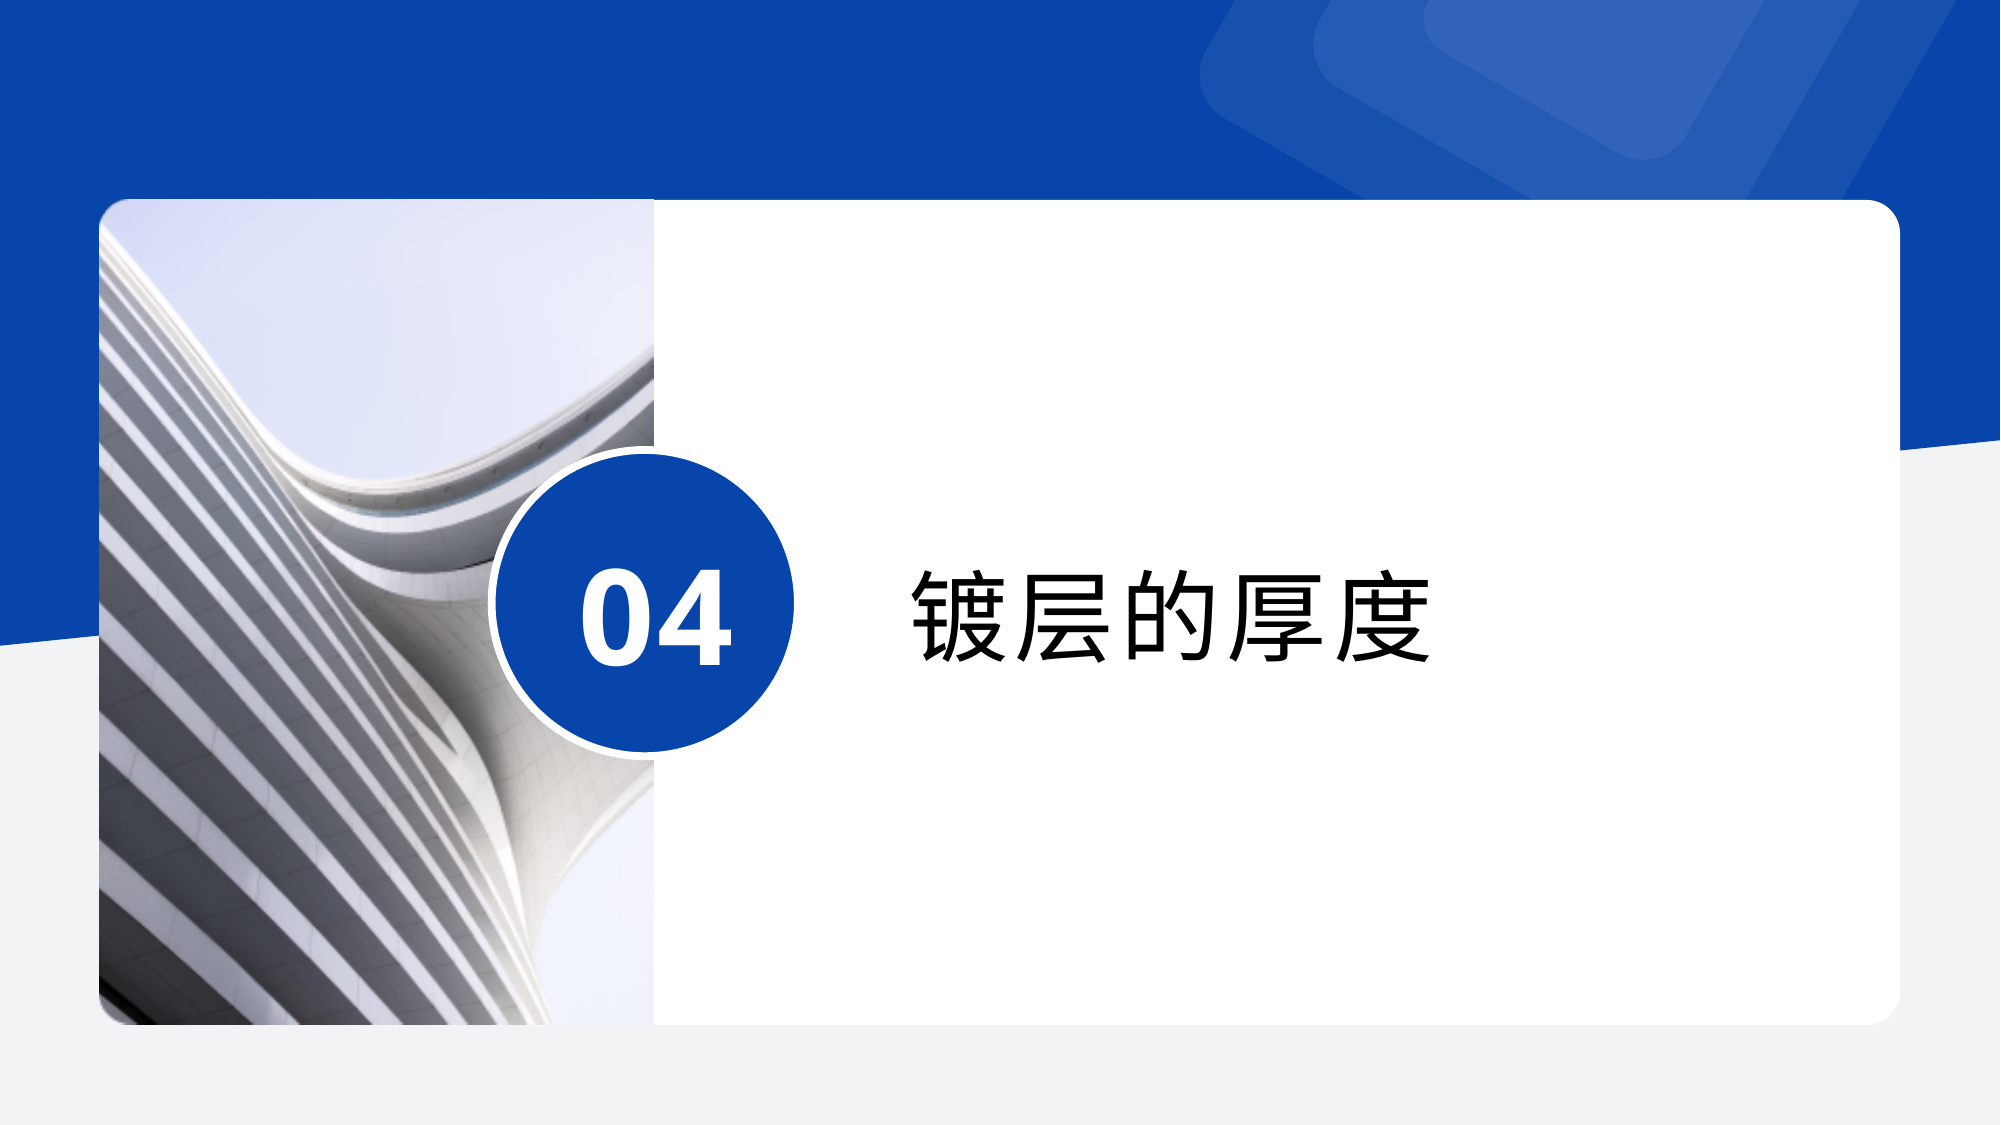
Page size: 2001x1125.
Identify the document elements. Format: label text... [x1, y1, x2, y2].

title 镀层的厚度 [908, 512, 1705, 713]
list 04 [557, 494, 756, 716]
picture [99, 199, 654, 1025]
